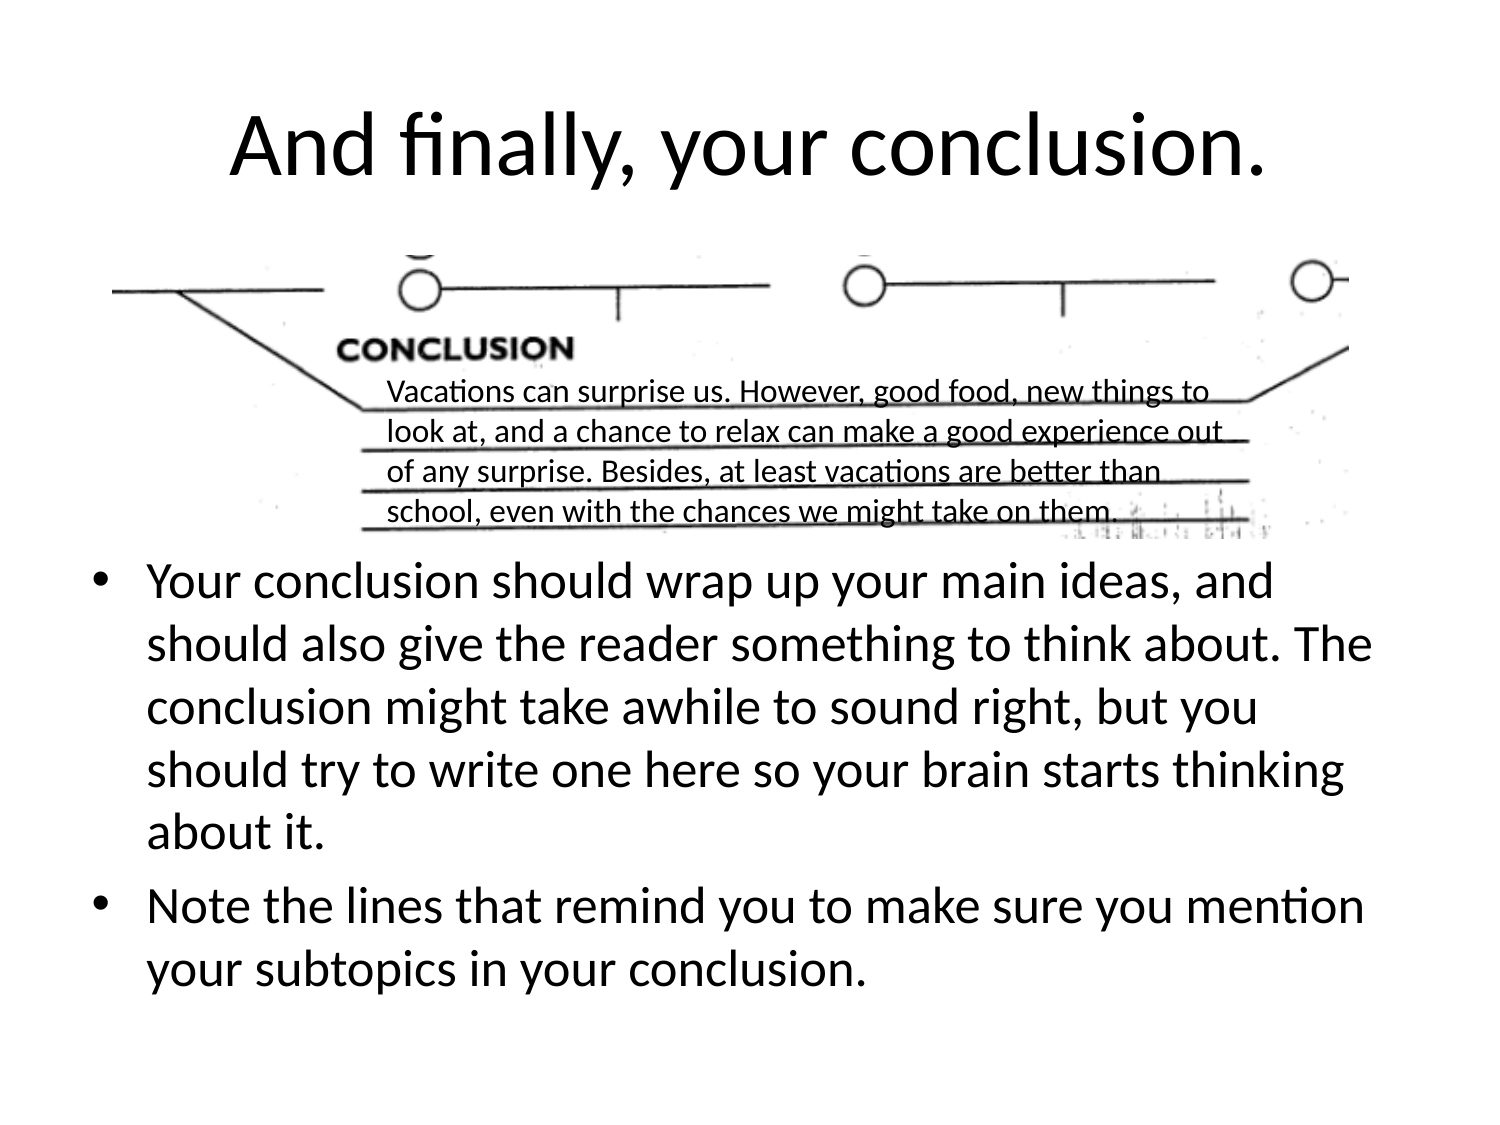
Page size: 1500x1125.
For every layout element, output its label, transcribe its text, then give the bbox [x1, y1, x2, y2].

picture [111, 255, 1349, 540]
list Your conclusion should wrap up your main ideas, and should also give the reader something to think about. The conclusion might take awhile to sound right, but you should try to write one here so your brain starts thinking about it. Note the lines that remind you to make sure you mention your subtopics in your conclusion. [76, 538, 1425, 1005]
title And finally, your conclusion. [75, 45, 1425, 233]
